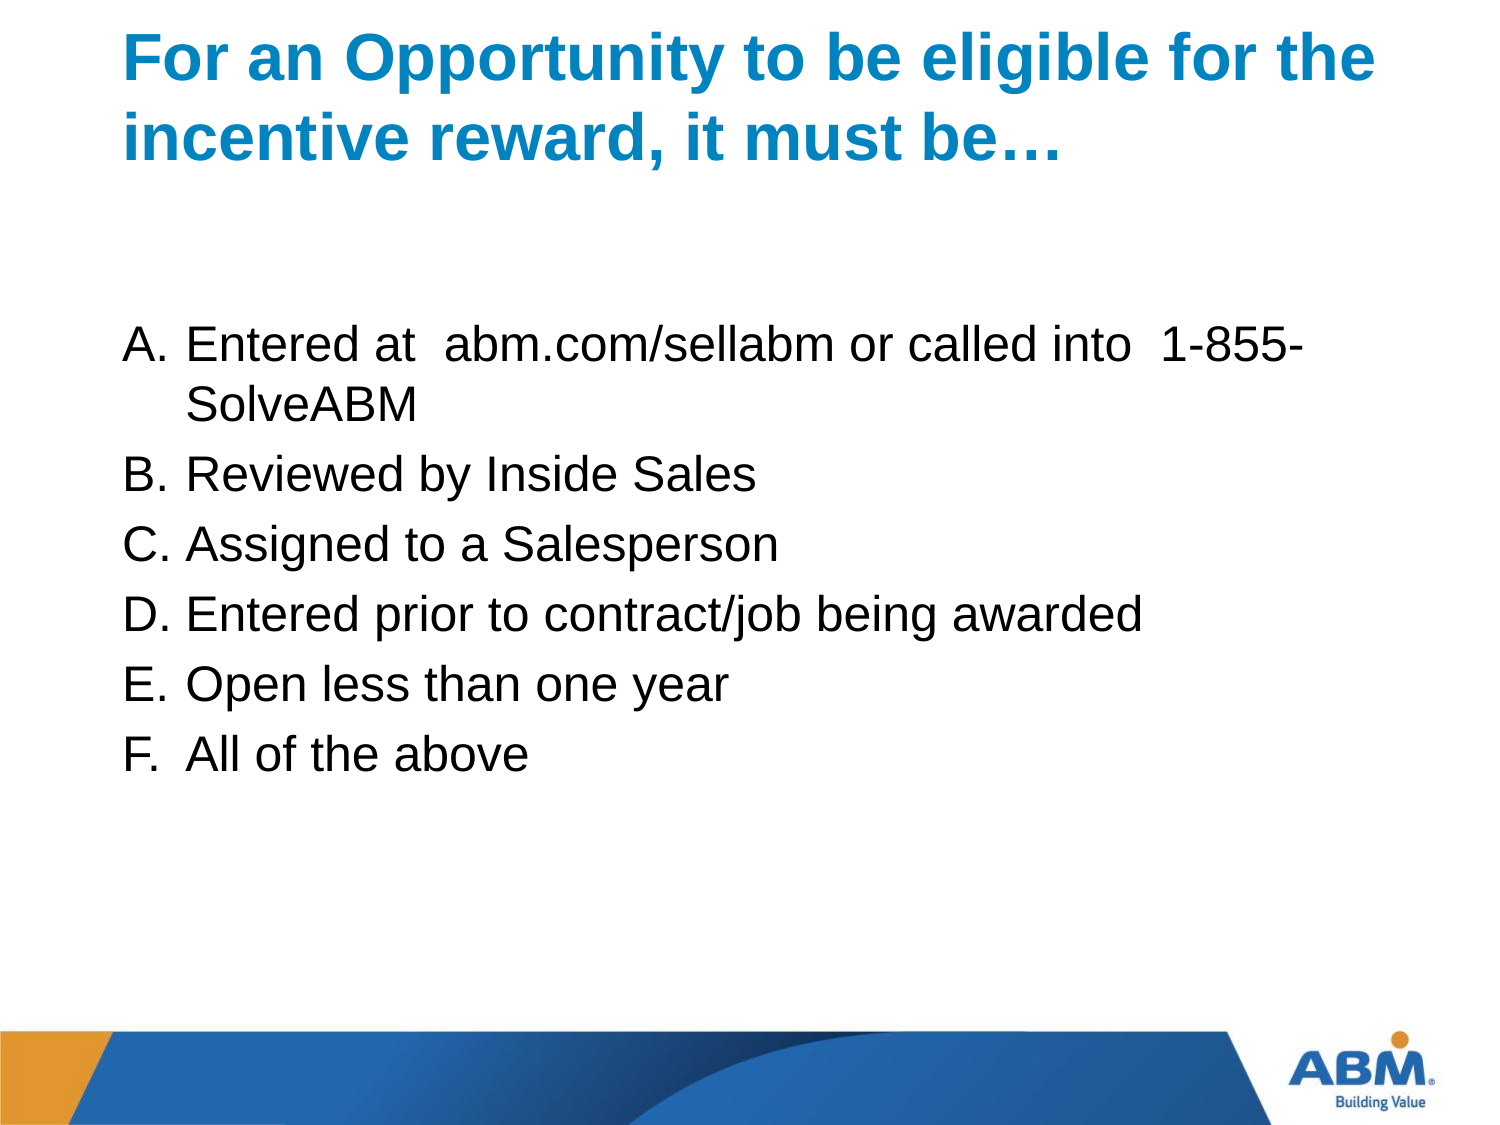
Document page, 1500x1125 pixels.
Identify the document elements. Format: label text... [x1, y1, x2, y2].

list Entered at abm.com/sellabm or called into 1-855- SolveABM Reviewed by Inside Sales Assigned to a Salesperson Entered prior to contract/job being awarded Open less than one year All of the above [107, 304, 1425, 996]
picture [0, 0, 1500, 1125]
title For an Opportunity to be eligible for the incentive reward, it must be… [107, 0, 1425, 188]
